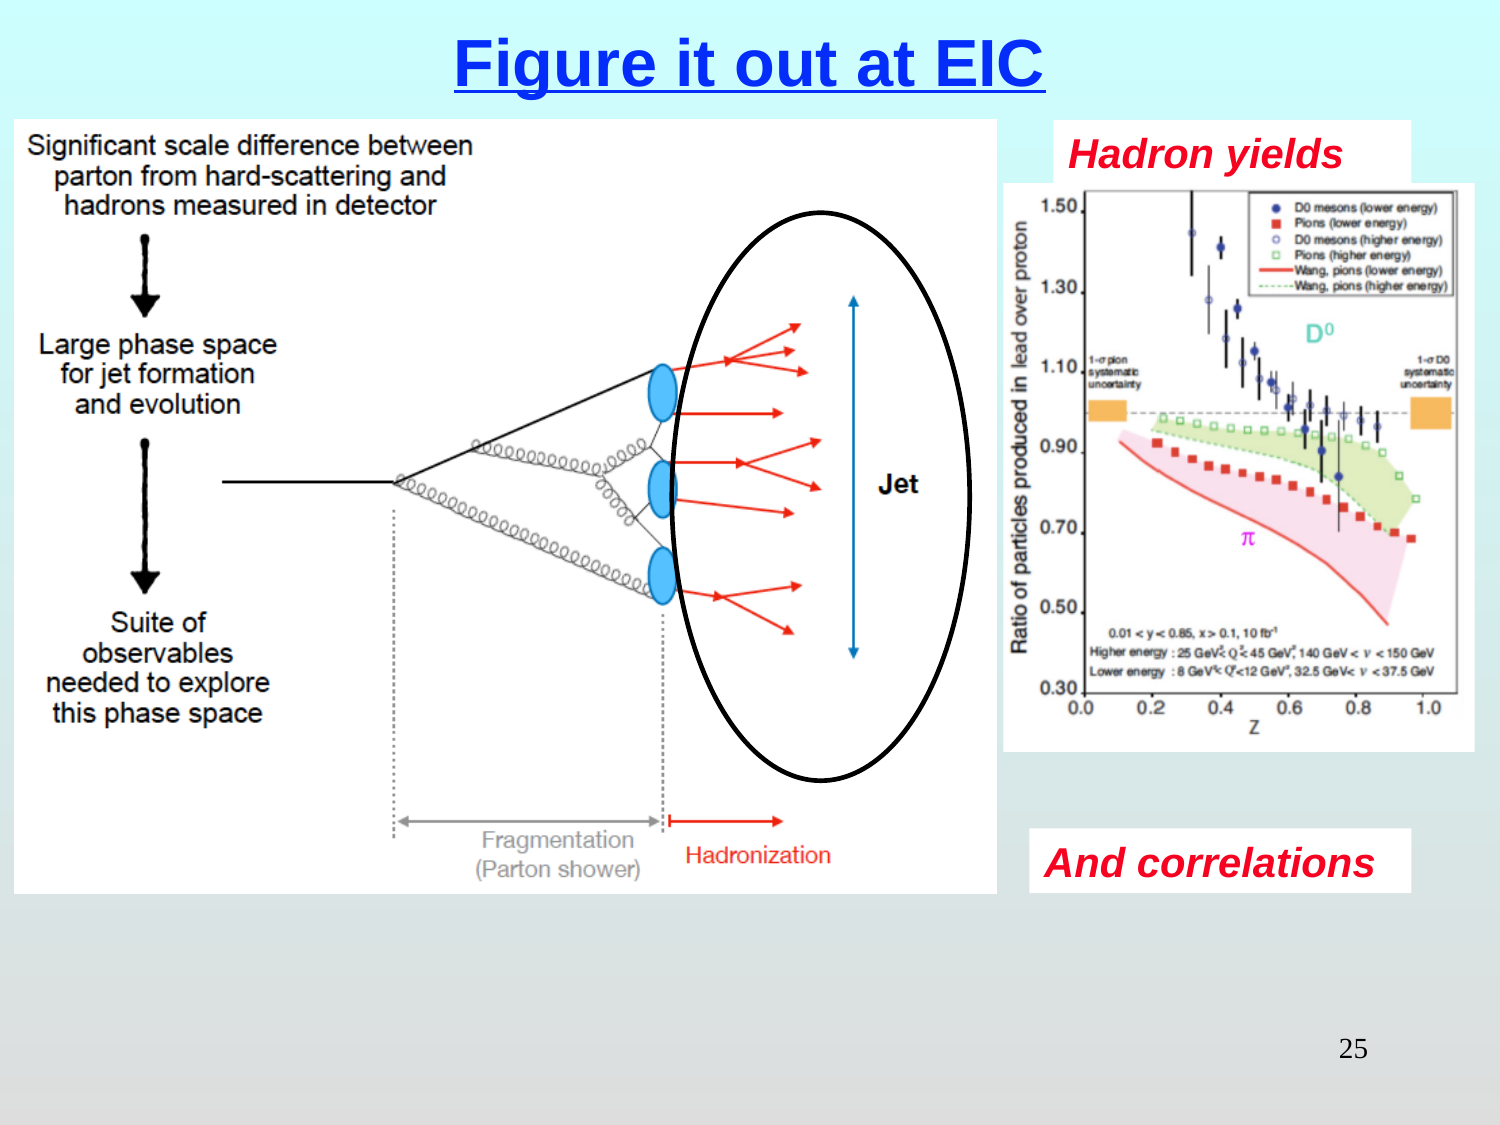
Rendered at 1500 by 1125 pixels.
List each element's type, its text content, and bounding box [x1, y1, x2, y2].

picture [1003, 182, 1475, 752]
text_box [14, 119, 997, 895]
slide_number 25 [1083, 1021, 1384, 1107]
text_box And correlations [1029, 828, 1412, 894]
title Figure it out at EIC [112, 21, 1388, 98]
text_box Hadron yields [1053, 119, 1412, 181]
